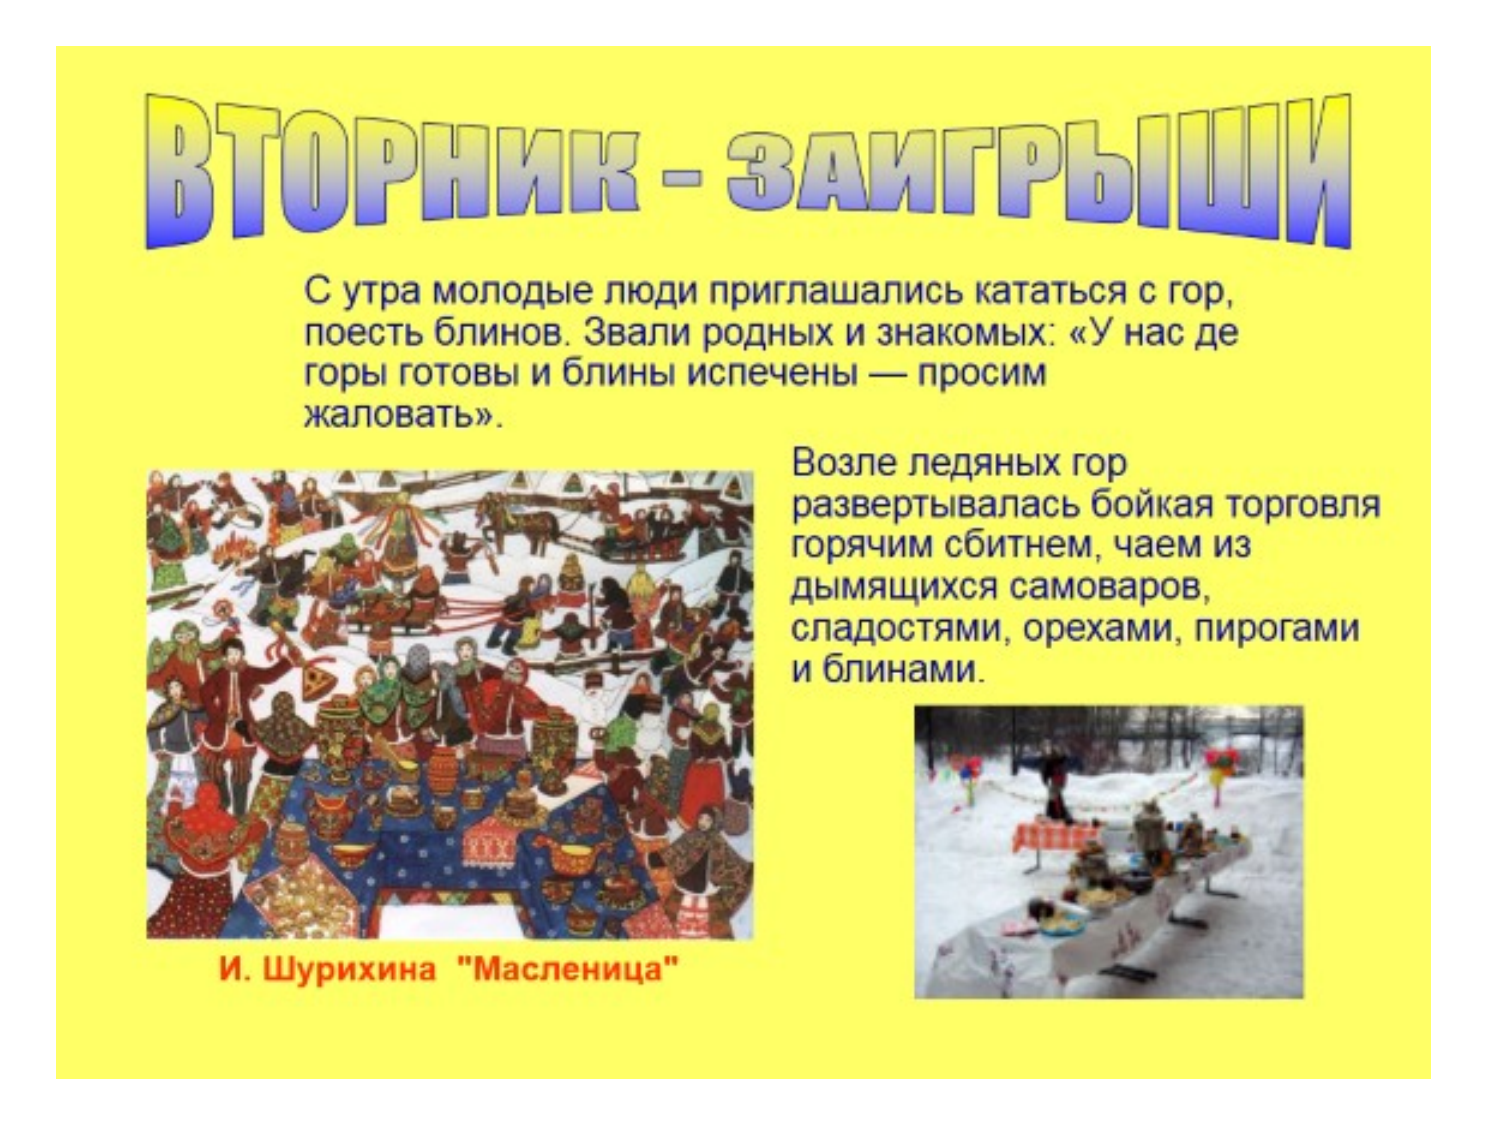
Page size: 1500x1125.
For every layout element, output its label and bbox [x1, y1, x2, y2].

list [55, 46, 1431, 1079]
